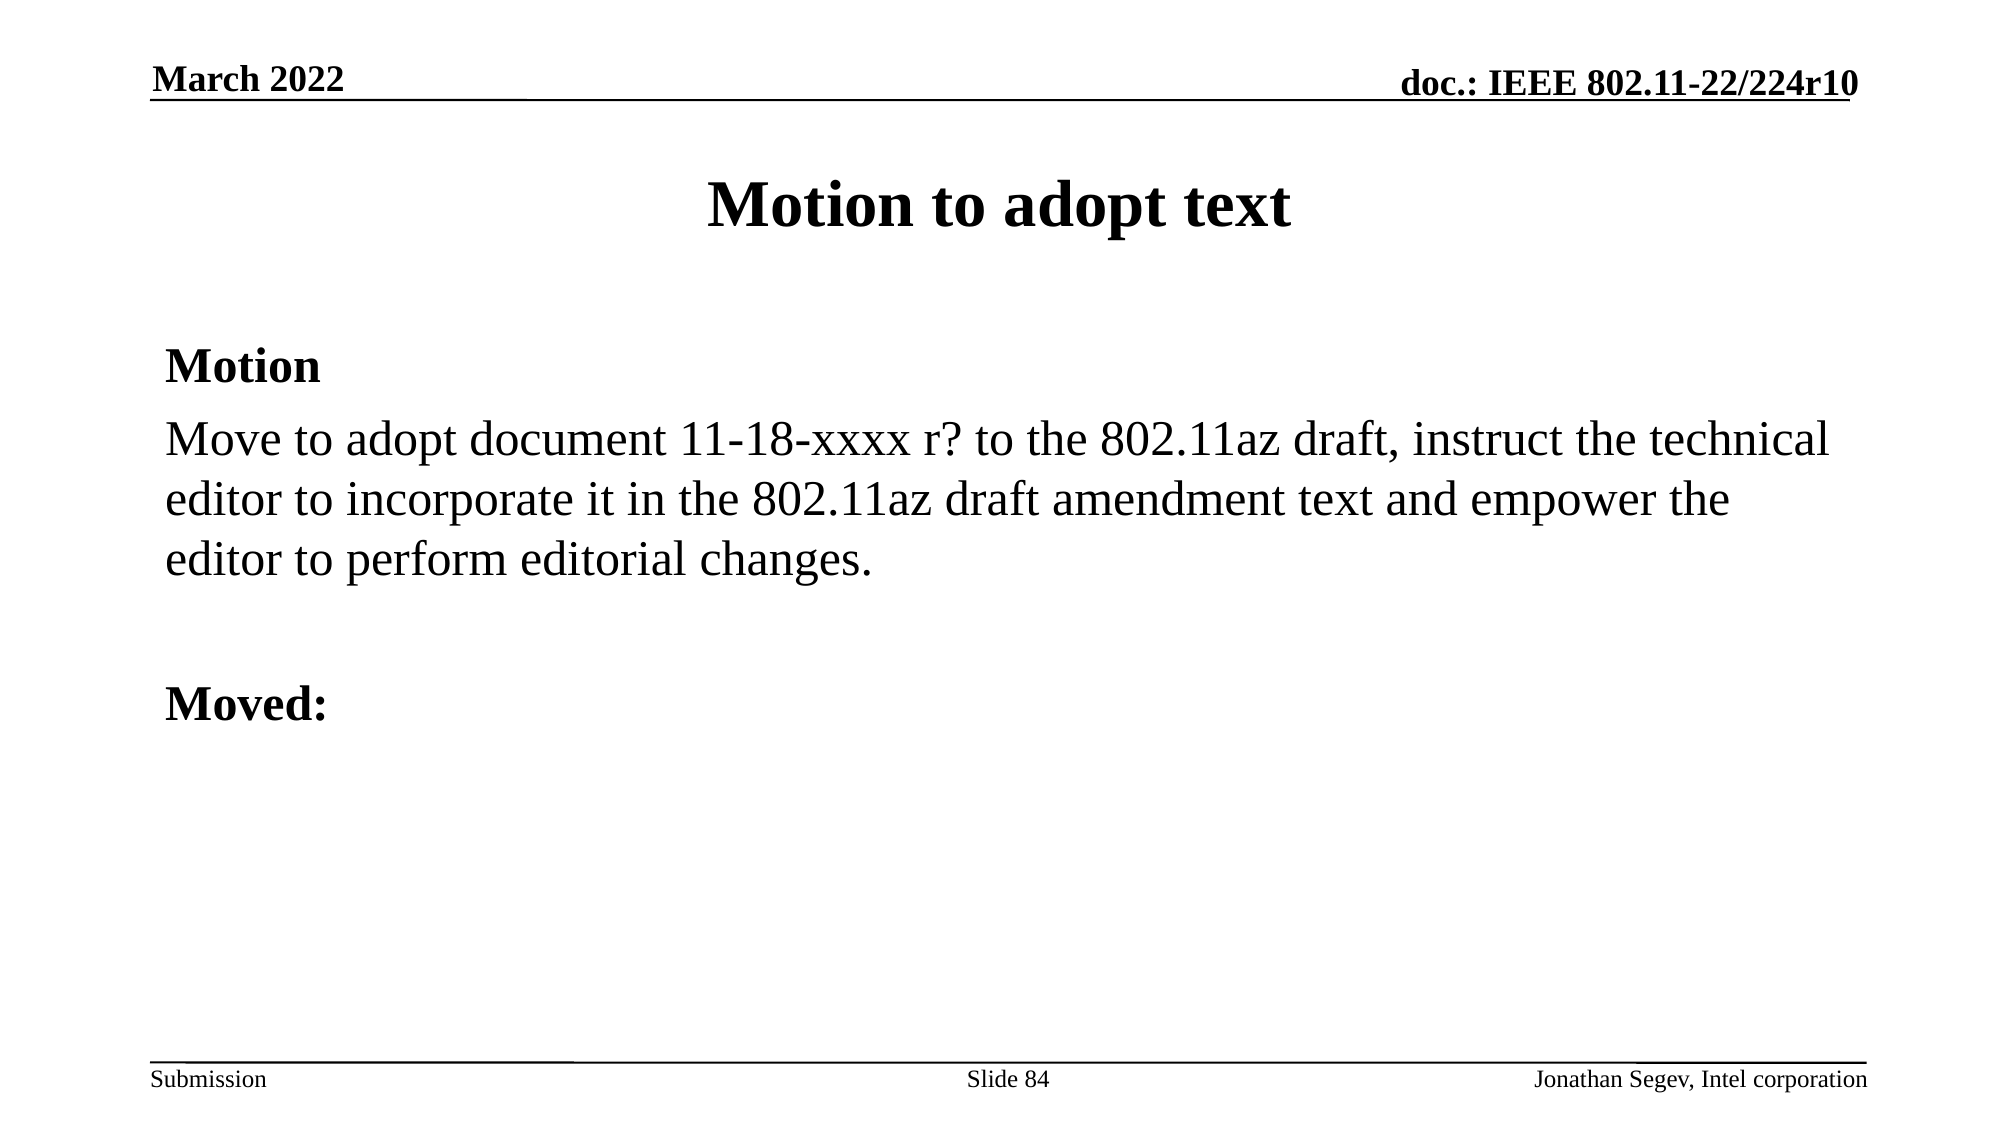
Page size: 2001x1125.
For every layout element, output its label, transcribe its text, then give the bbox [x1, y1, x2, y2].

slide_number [152, 54, 563, 100]
footer Jonathan Segev, Intel corporation [1171, 1061, 1869, 1093]
slide_number Slide 84 [950, 1061, 1067, 1123]
title Motion to adopt text [149, 112, 1850, 288]
list Motion Move to adopt document 11-18-xxxx r? to the 802.11az draft, instruct the technical editor to incorporate it in the 802.11az draft amendment text and empower the editor to perform editorial changes. Moved: [149, 324, 1850, 1000]
